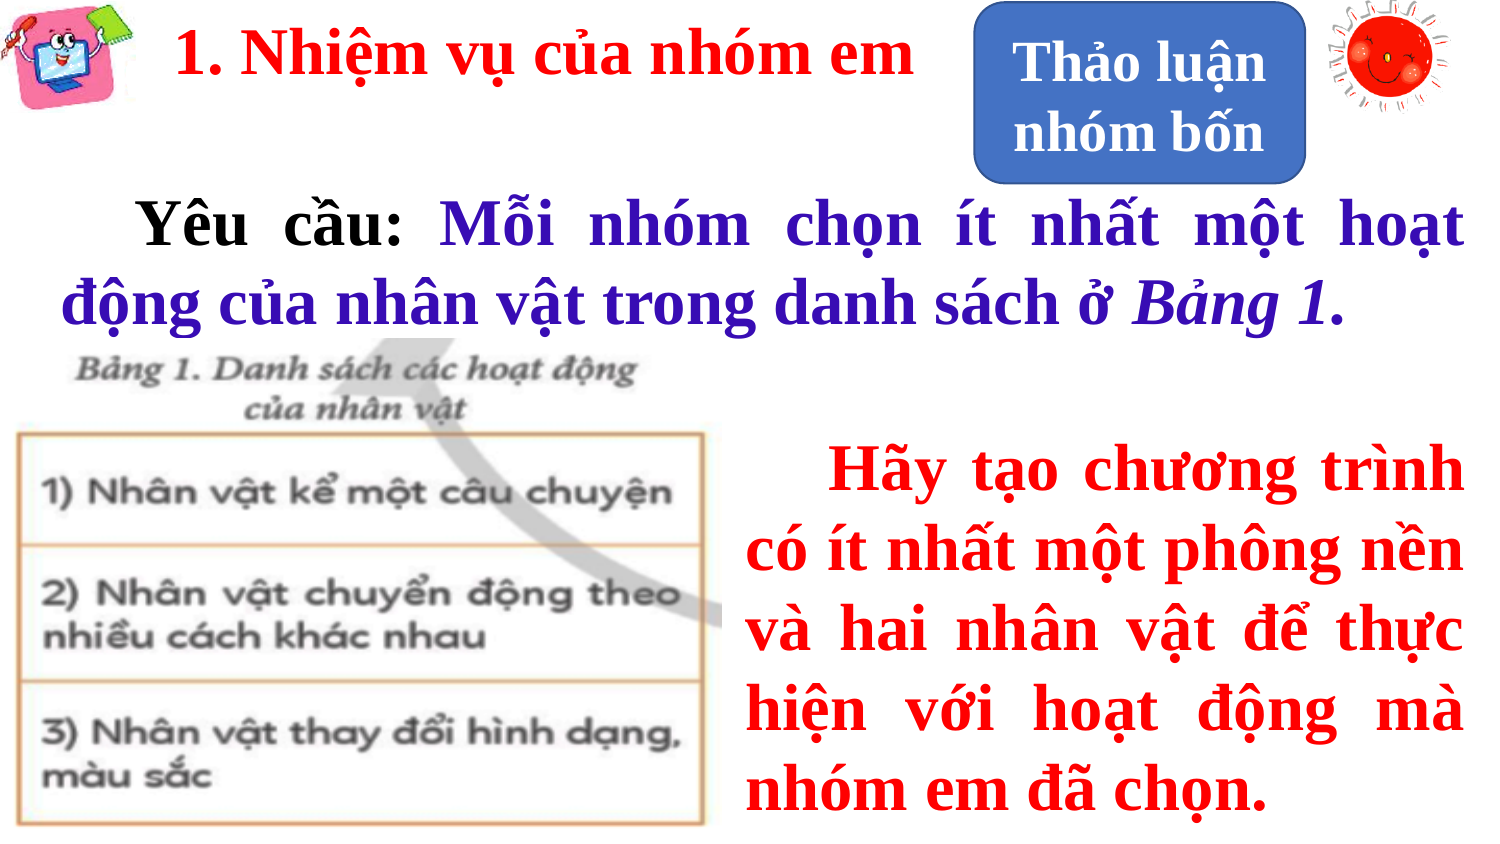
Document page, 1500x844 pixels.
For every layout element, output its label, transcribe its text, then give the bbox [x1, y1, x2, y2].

text_box Thảo luận nhóm bốn [973, 1, 1307, 185]
picture [1328, 0, 1451, 114]
picture [0, 0, 136, 113]
picture [0, 338, 722, 835]
text_box Yêu cầu: Mỗi nhóm chọn ít nhất một hoạt động của nhân vật trong danh sách ở Bảng 1. [46, 170, 1481, 346]
text_box Hãy tạo chương trình có ít nhất một phông nền và hai nhân vật để thực hiện với hoạt động mà nhóm em đã chọn. [730, 416, 1481, 831]
text_box 1. Nhiệm vụ của nhóm em [162, 2, 994, 94]
